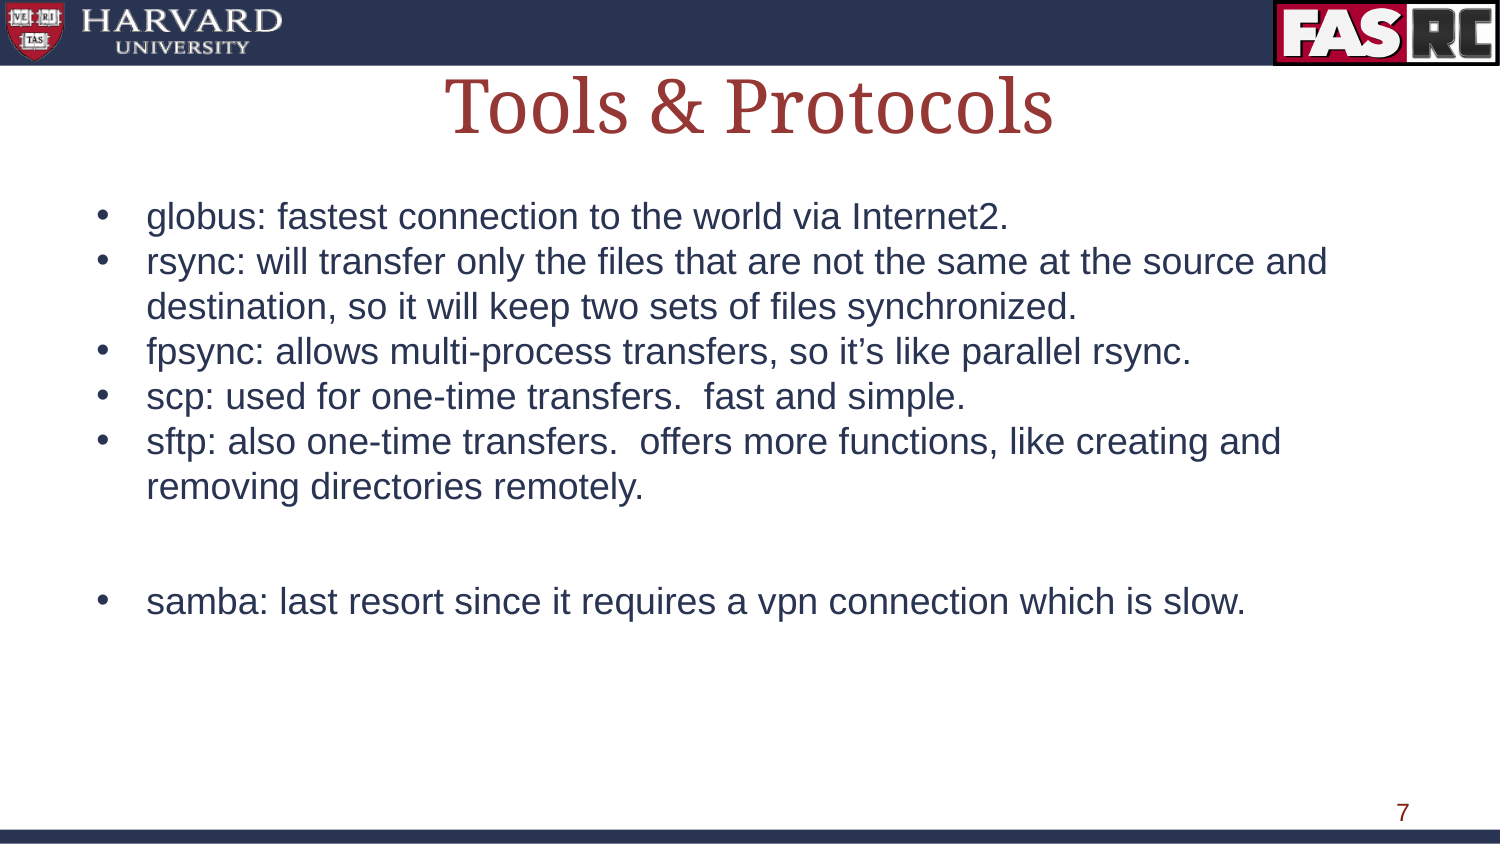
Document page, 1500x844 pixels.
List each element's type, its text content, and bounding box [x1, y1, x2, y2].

title Tools & Protocols [75, 65, 1425, 141]
list globus: fastest connection to the world via Internet2. rsync: will transfer only the files that are not the same at the source and destination, so it will keep two sets of files synchronized. fpsync: allows multi-process transfers, so it’s like parallel rsync. scp: used for one-time transfers. fast and simple. sftp: also one-time transfers. offers more functions, like creating and removing directories remotely. samba: last resort since it requires a vpn connection which is slow. [75, 184, 1425, 788]
picture [0, 0, 288, 63]
picture [1273, 0, 1499, 66]
slide_number ‹#› [1074, 789, 1425, 835]
